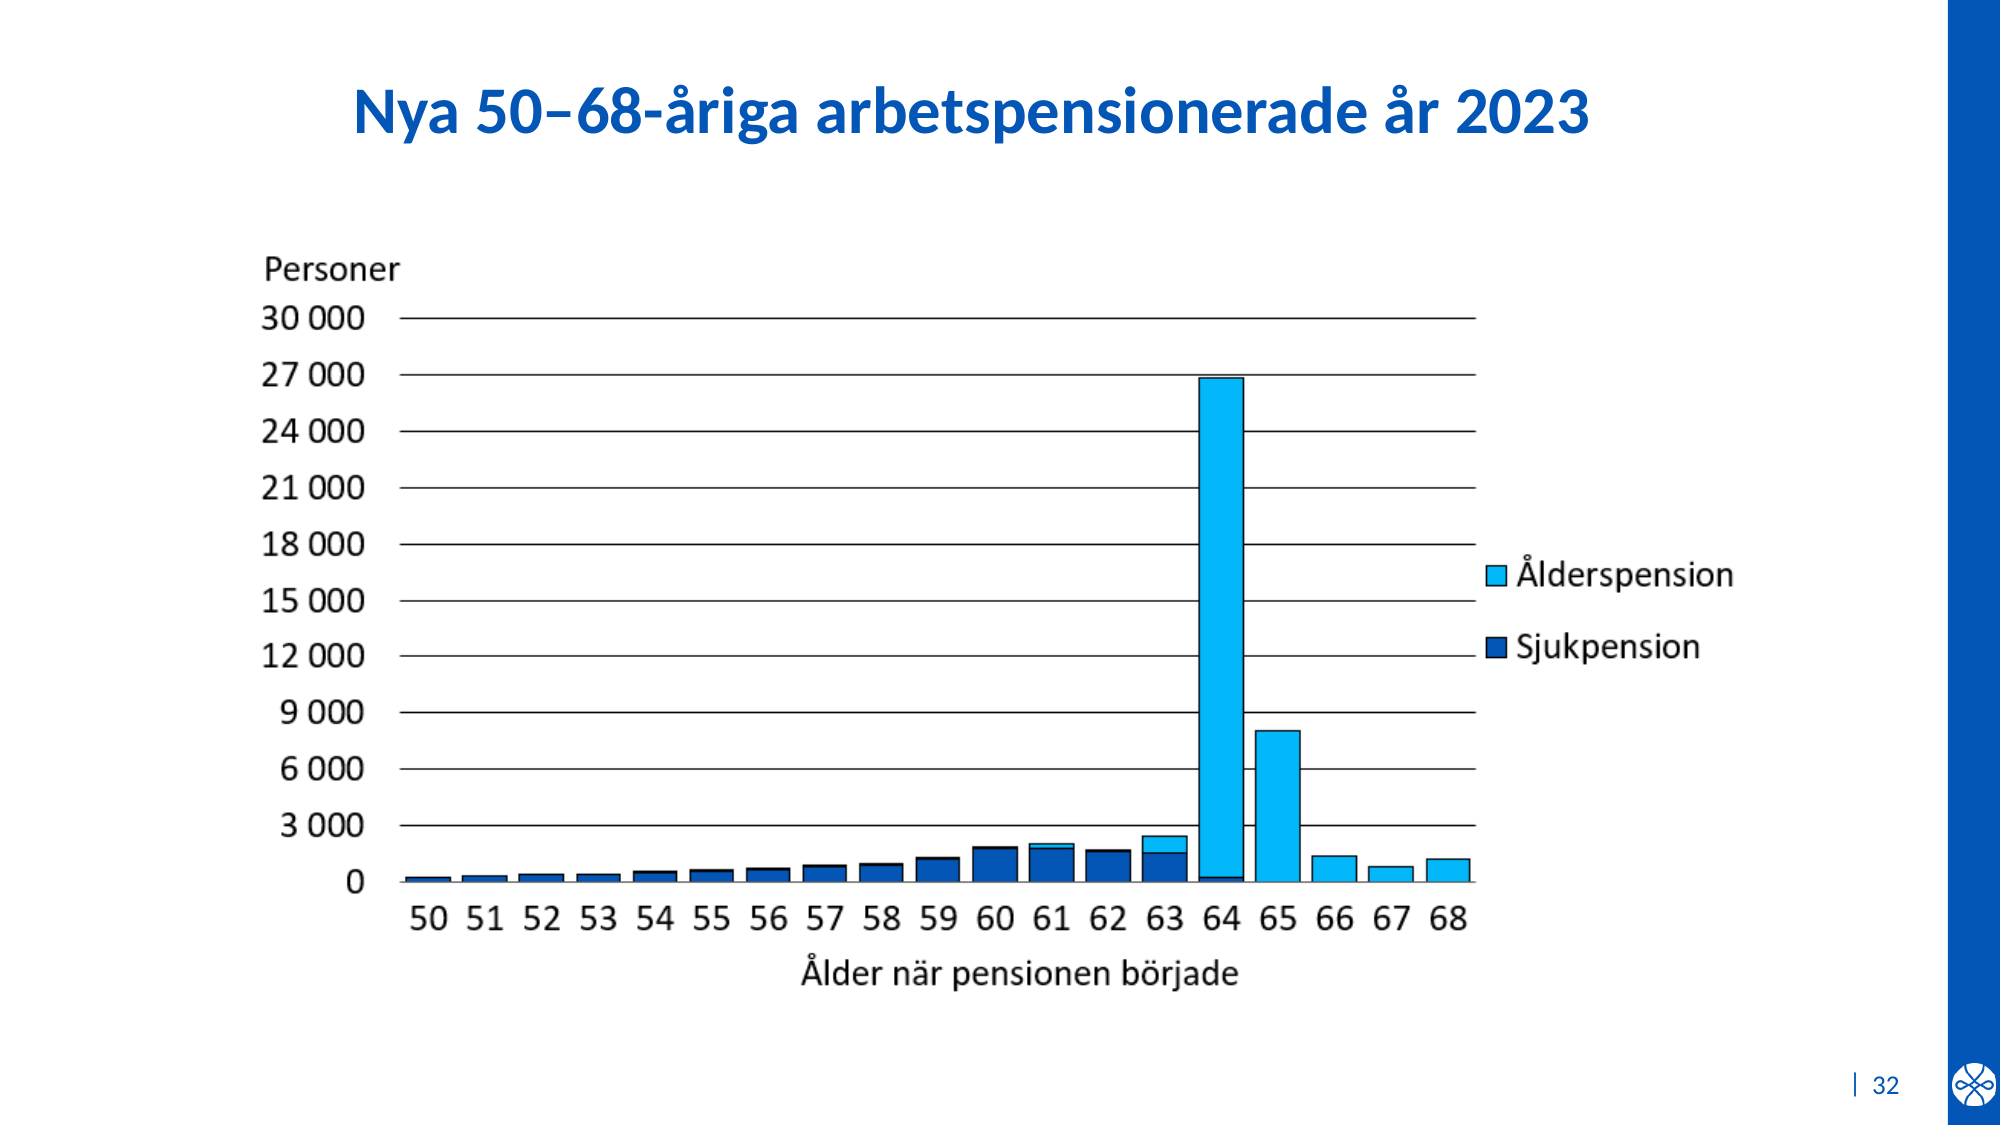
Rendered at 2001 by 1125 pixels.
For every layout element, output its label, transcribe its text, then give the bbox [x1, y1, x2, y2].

picture [242, 243, 1758, 1017]
picture [1952, 1063, 1996, 1106]
title Nya 50–68-åriga arbetspensionerade år 2023 [0, 59, 1945, 138]
slide_number 32 [1857, 1057, 1924, 1111]
